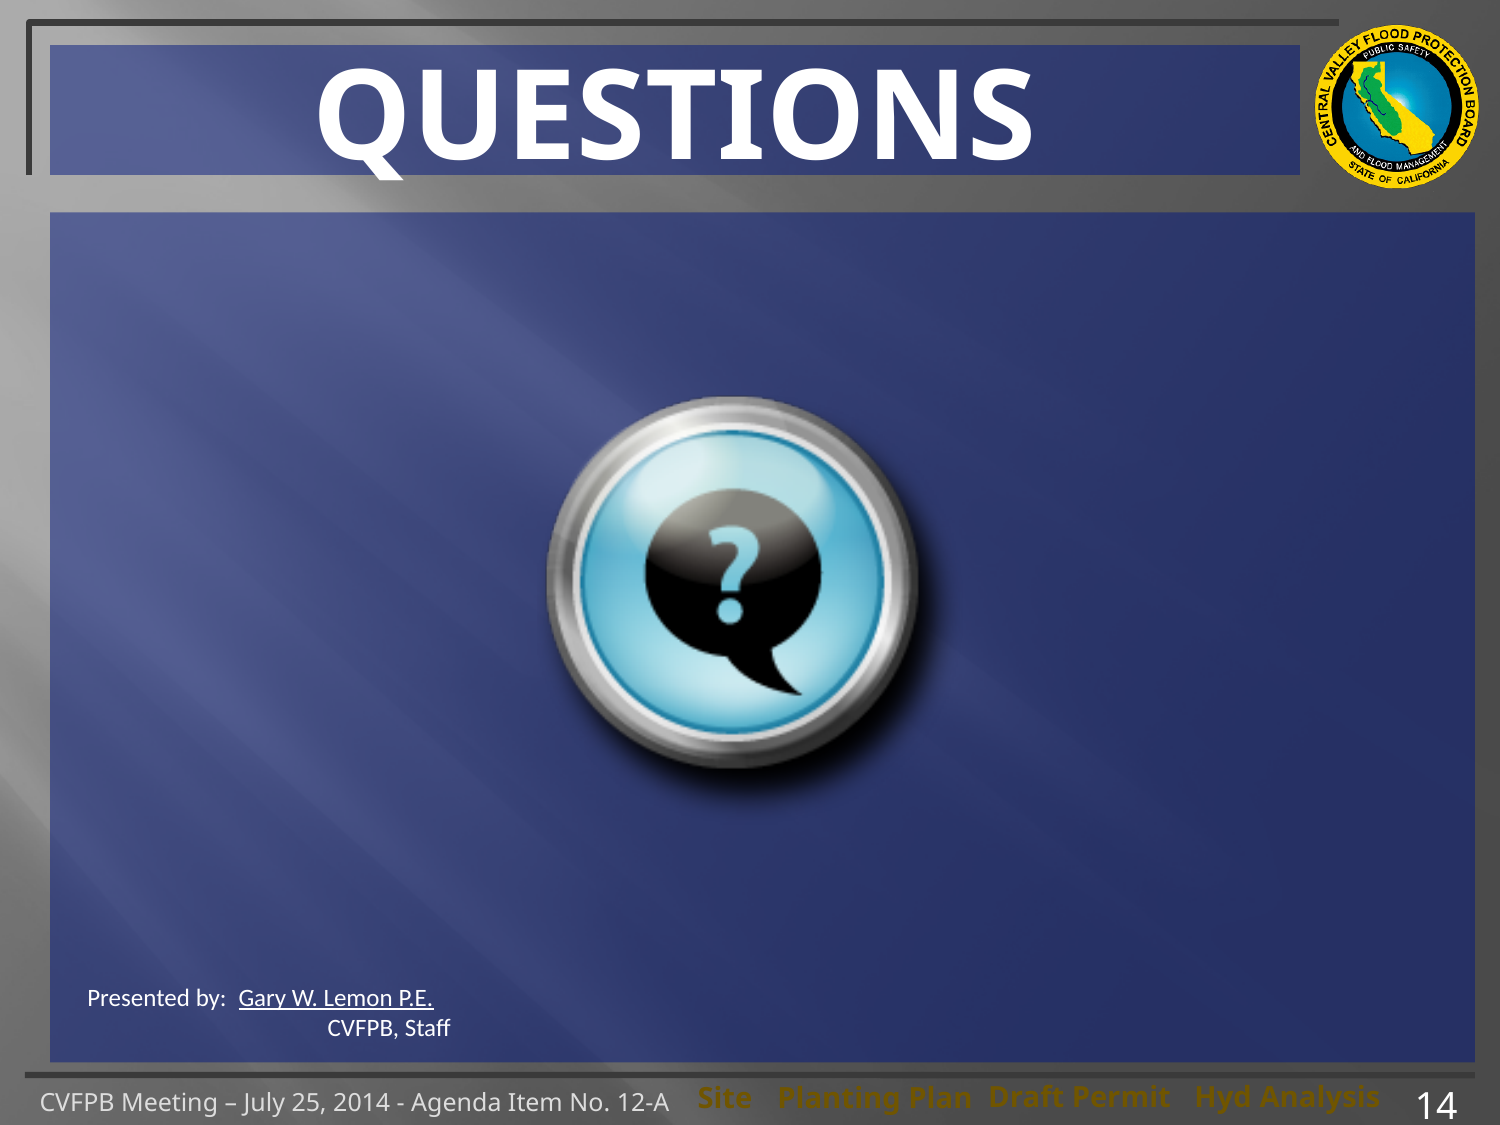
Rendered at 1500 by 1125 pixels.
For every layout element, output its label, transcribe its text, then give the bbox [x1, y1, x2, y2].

picture [537, 387, 976, 826]
slide_number 14 [1400, 1074, 1475, 1125]
title QUESTIONS [50, 45, 1300, 175]
picture [1312, 24, 1481, 192]
list Presented by: Gary W. Lemon P.E. CVFPB, Staff [50, 212, 1475, 1063]
